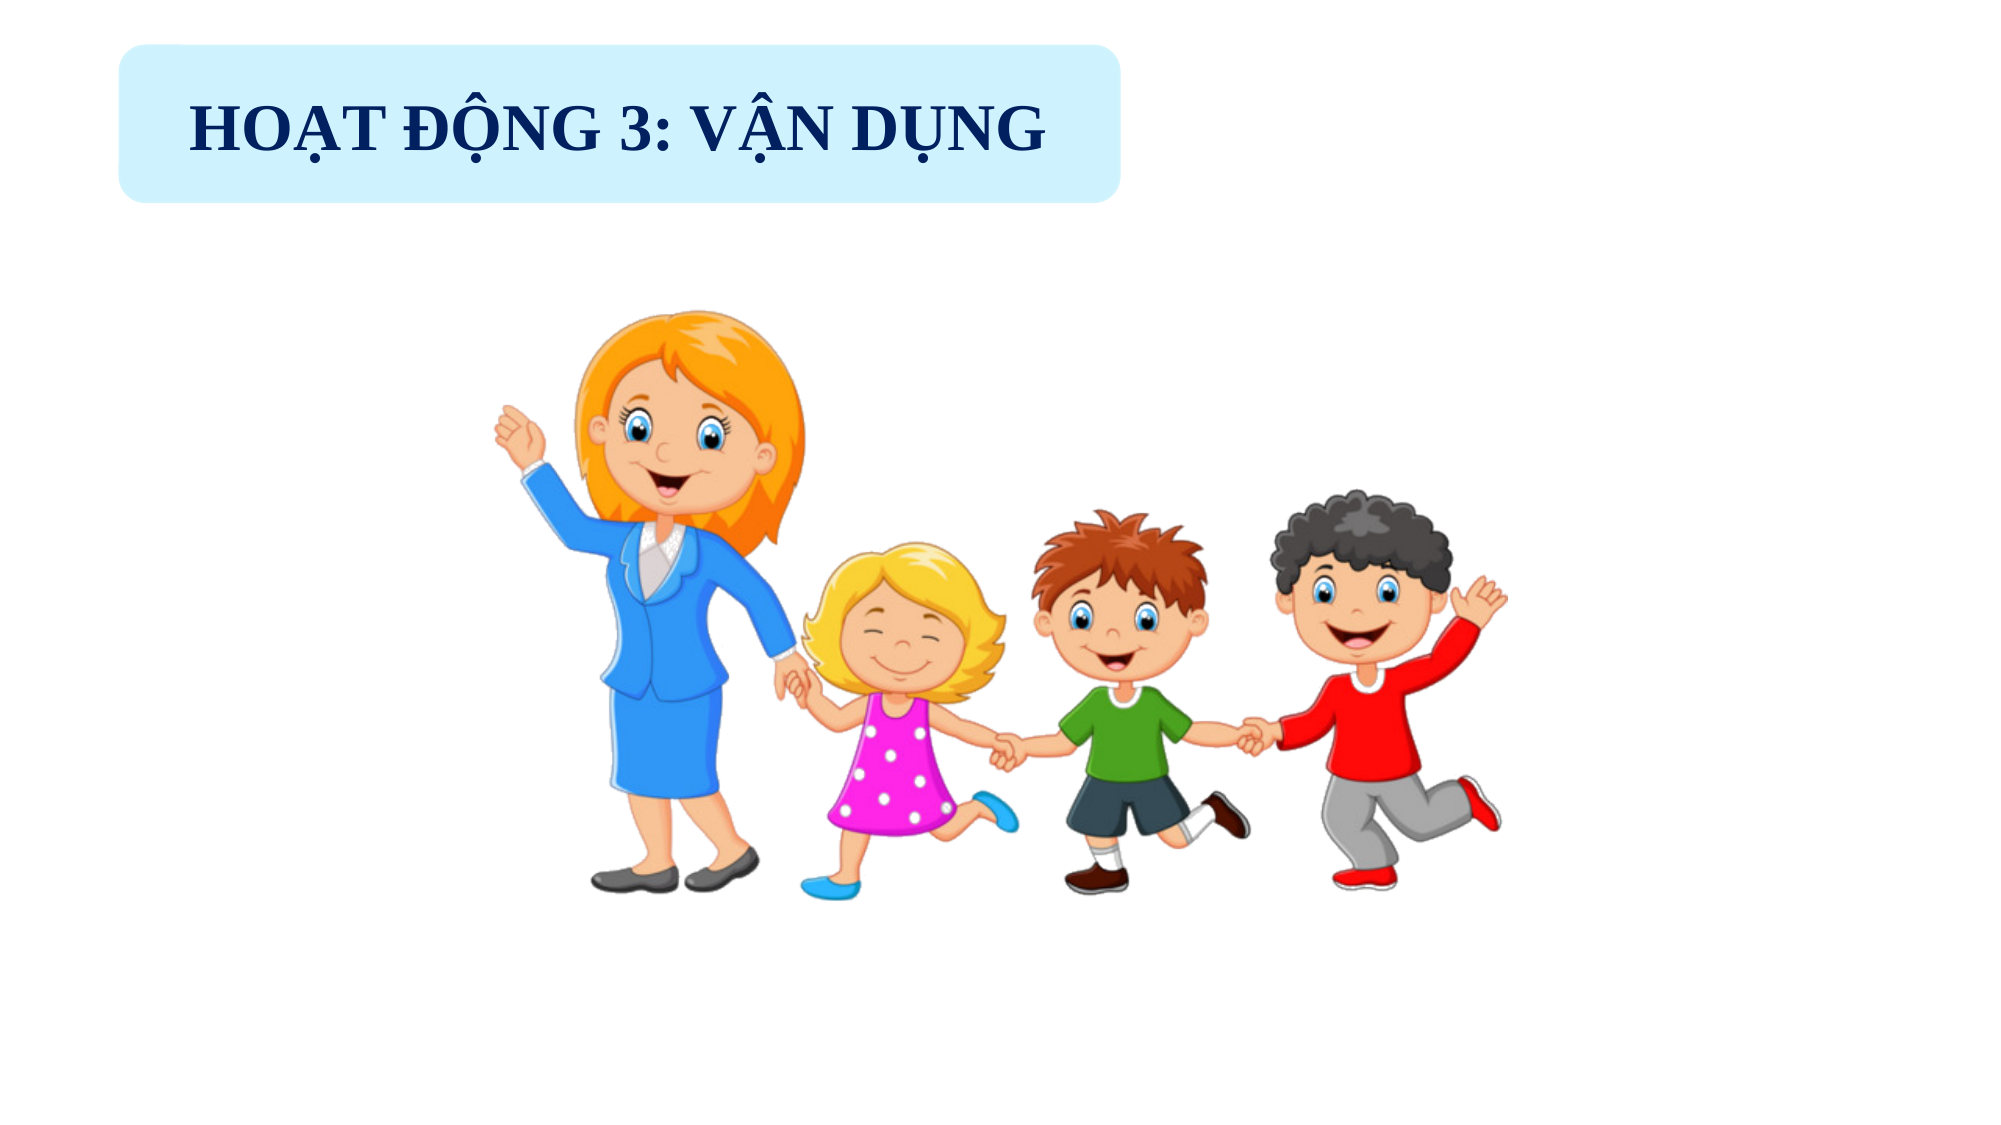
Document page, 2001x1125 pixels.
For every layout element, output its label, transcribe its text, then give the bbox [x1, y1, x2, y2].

text_box HOẠT ĐỘNG 3: VẬN DỤNG [118, 44, 1121, 204]
picture [492, 283, 1508, 909]
